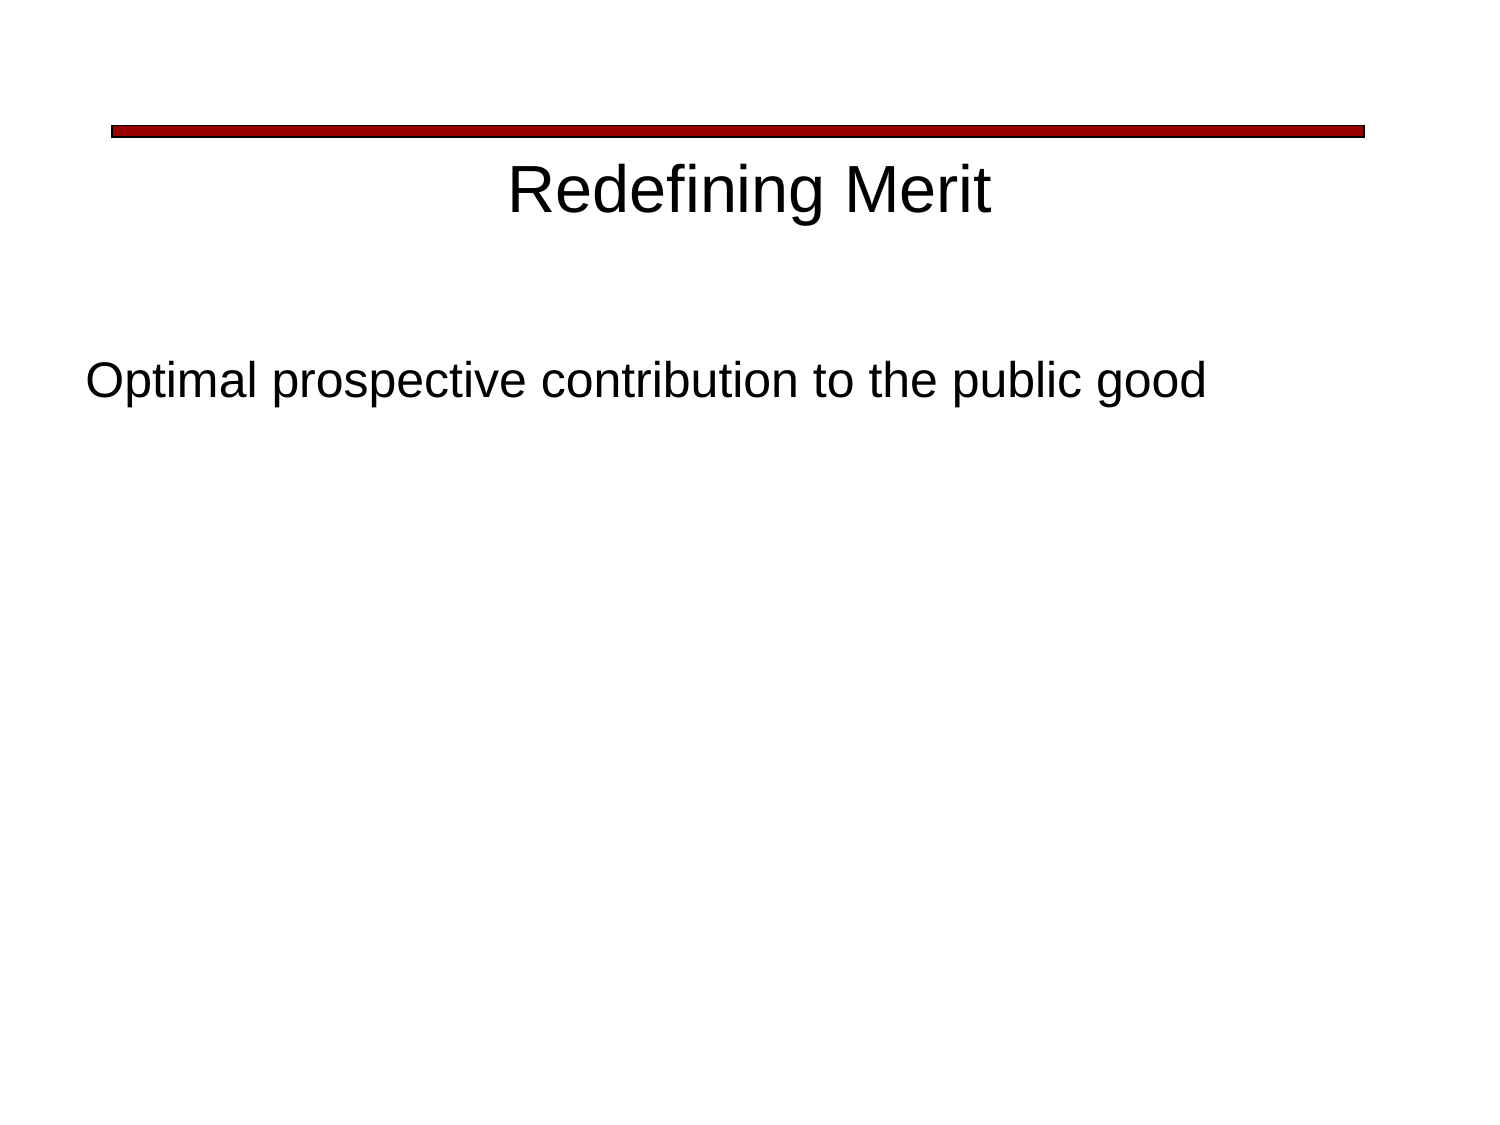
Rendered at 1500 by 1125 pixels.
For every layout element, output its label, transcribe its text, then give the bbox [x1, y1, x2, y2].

title Redefining Merit [74, 44, 1426, 327]
list Optimal prospective contribution to the public good [70, 281, 1421, 937]
text_box [112, 125, 1365, 138]
